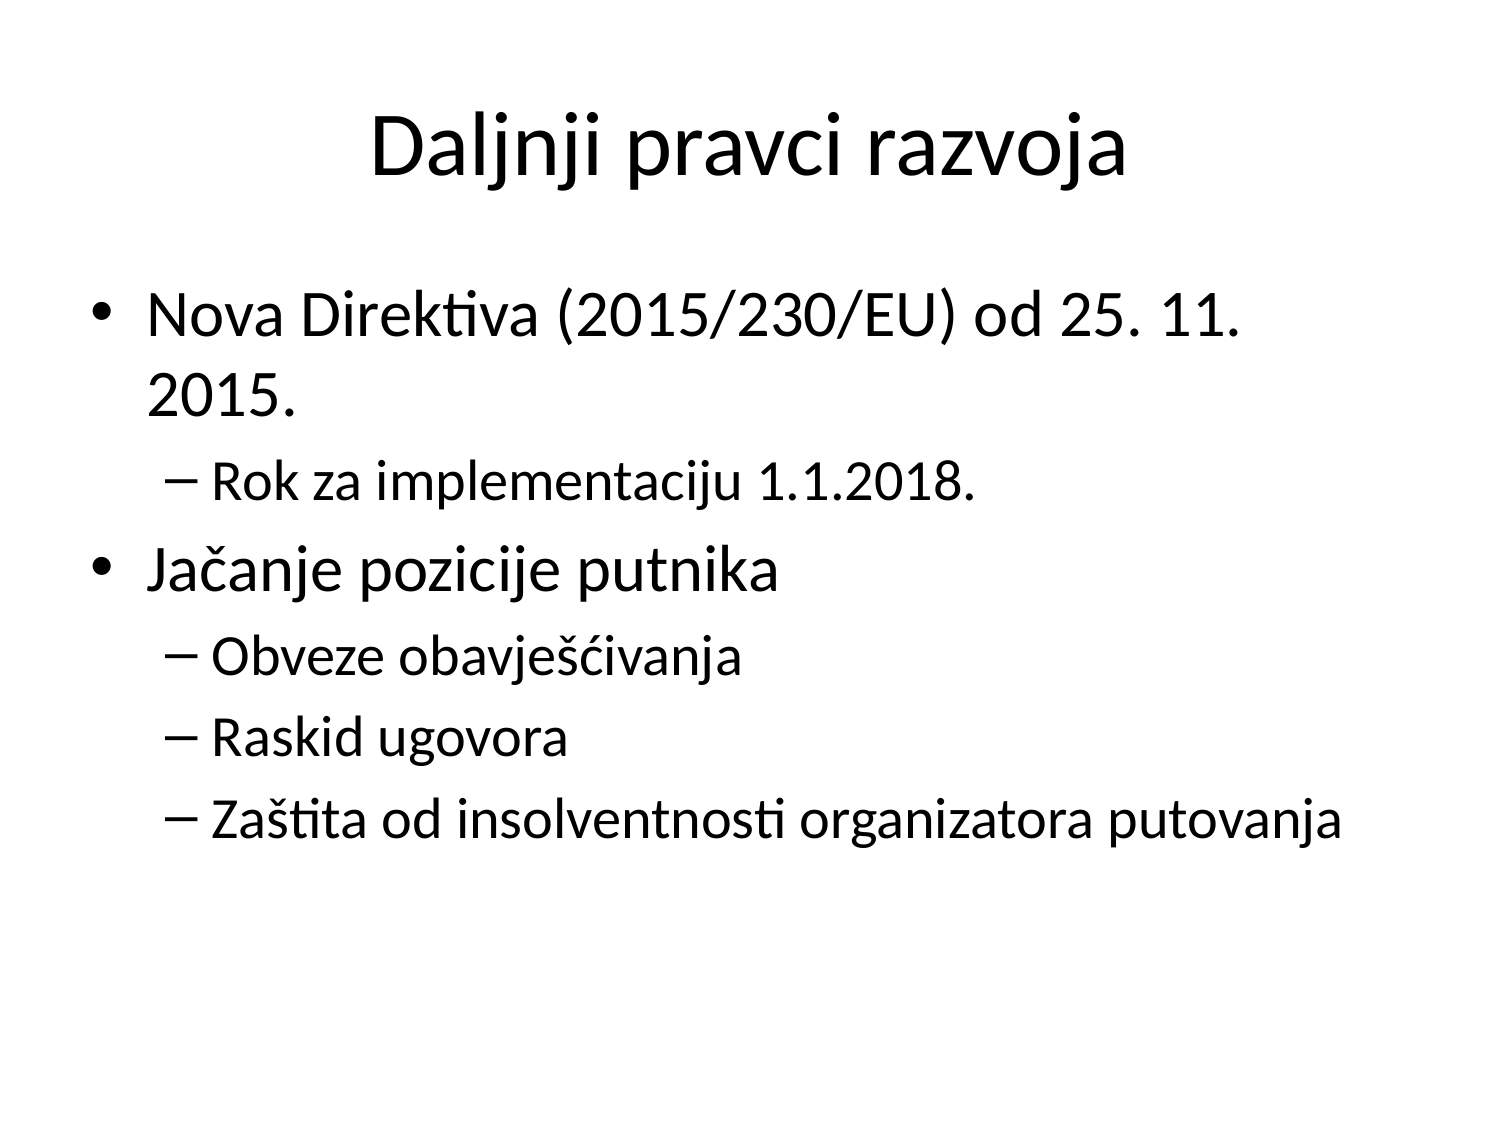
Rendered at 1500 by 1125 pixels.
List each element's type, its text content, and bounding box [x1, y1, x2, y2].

list Nova Direktiva (2015/230/EU) od 25. 11. 2015. Rok za implementaciju 1.1.2018. Jačanje pozicije putnika Obveze obavješćivanja Raskid ugovora Zaštita od insolventnosti organizatora putovanja [75, 262, 1425, 1005]
title Daljnji pravci razvoja [75, 45, 1425, 233]
